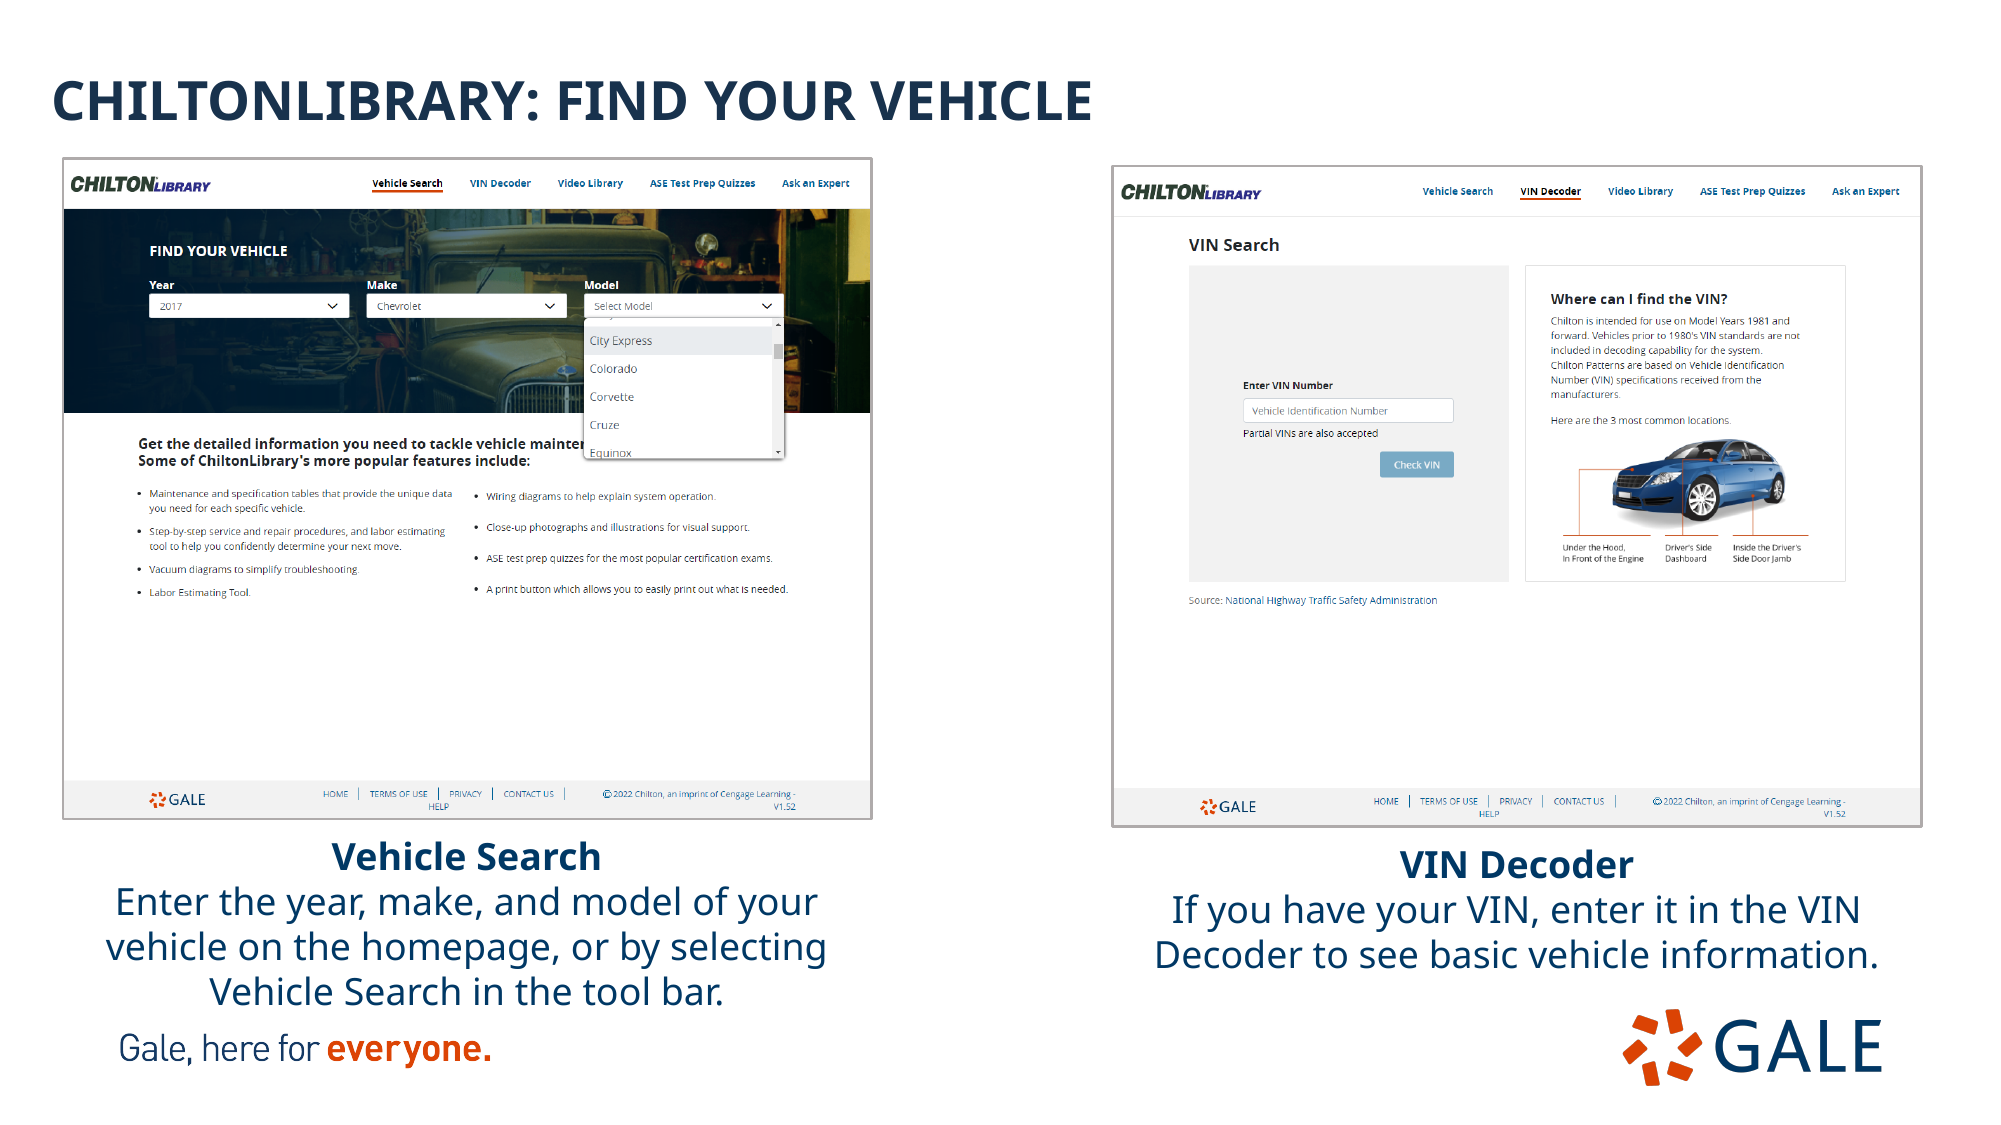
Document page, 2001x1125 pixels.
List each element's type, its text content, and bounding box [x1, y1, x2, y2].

text_box Vehicle Search Enter the year, make, and model of your vehicle on the homepage, or by selecting Vehicle Search in the tool bar. [64, 825, 871, 1021]
text_box VIN Decoder If you have your VIN, enter it in the VIN Decoder to see basic vehicle information. [1114, 833, 1921, 983]
picture [64, 159, 871, 818]
title CHILTONLIBRARY: FIND YOUR VEHICLE [36, 45, 1819, 160]
picture [1113, 167, 1920, 826]
picture [91, 1021, 529, 1086]
picture [1622, 1009, 1882, 1086]
